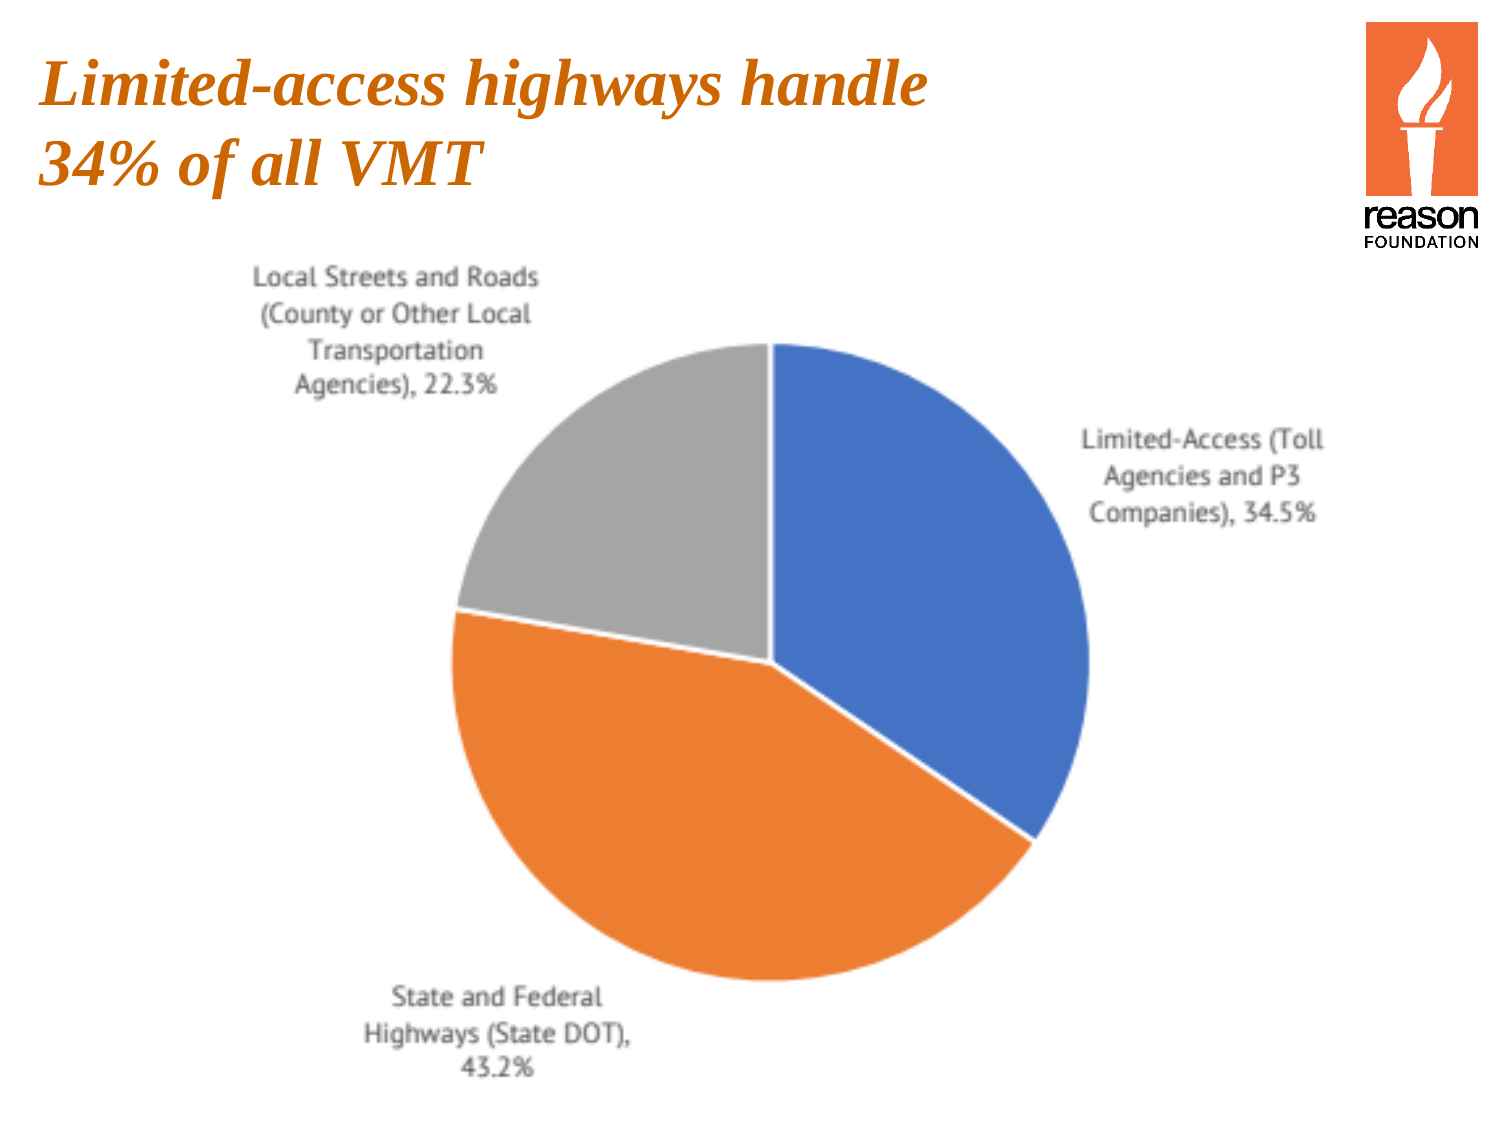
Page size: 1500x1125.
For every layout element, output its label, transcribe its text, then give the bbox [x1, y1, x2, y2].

picture [187, 249, 1338, 1088]
picture [1365, 22, 1478, 248]
title Limited-access highways handle 34% of all VMT [24, 24, 1300, 213]
